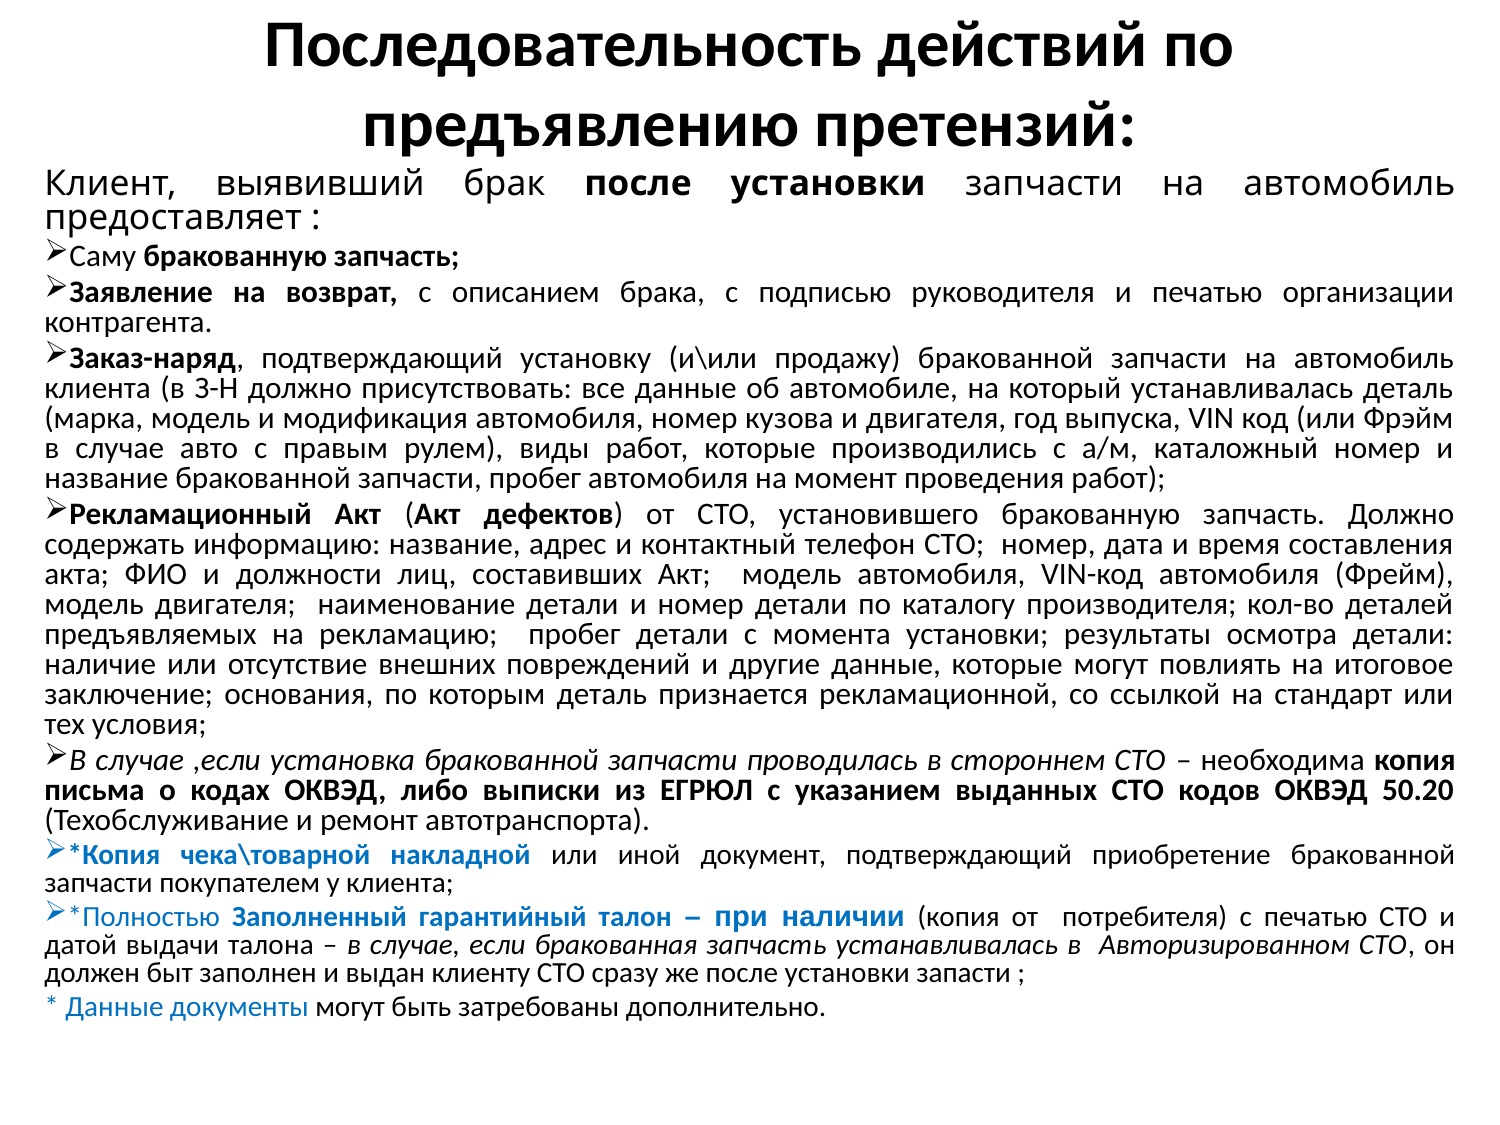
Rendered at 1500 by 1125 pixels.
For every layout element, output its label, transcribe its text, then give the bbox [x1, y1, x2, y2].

title Последовательность действий по предъявлению претензий: [74, 44, 1426, 114]
list Клиент, выявивший брак после установки запчасти на автомобиль предоставляет : Саму бракованную запчасть; Заявление на возврат, с описанием брака, с подписью руководителя и печатью организации контрагента. Заказ-наряд, подтверждающий установку (и\или продажу) бракованной запчасти на автомобиль клиента (в З-Н должно присутствовать: все данные об автомобиле, на который устанавливалась деталь (марка, модель и модификация автомобиля, номер кузова и двигателя, год выпуска, VIN код (или Фрэйм в случае авто с правым рулем), виды работ, которые производились с а/м, каталожный номер и название бракованной запчасти, пробег автомобиля на момент проведения работ); Рекламационный Акт (Акт дефектов) от СТО, установившего бракованную запчасть. Должно содержать информацию: название, адрес и контактный телефон СТО; номер, дата и время составления акта; ФИО и должности лиц, составивших Акт; модель автомобиля, VIN-код автомобиля (Фрейм), модель двигателя; наименование детали и номер детали по каталогу производителя; кол-во деталей предъявляемых на рекламацию; пробег детали с момента установки; результаты осмотра детали: наличие или отсутствие внешних повреждений и другие данные, которые могут повлиять на итоговое заключение; основания, по которым деталь признается рекламационной, со ссылкой на стандарт или тех условия; В случае ,если установка бракованной запчасти проводилась в стороннем СТО – необходима копия письма о кодах ОКВЭД, либо выписки из ЕГРЮЛ с указанием выданных СТО кодов ОКВЭД 50.20 (Техобслуживание и ремонт автотранспорта). *Копия чека\товарной накладной или иной документ, подтверждающий приобретение бракованной запчасти покупателем у клиента; *Полностью Заполненный гарантийный талон – при наличии (копия от потребителя) с печатью СТО и датой выдачи талона – в случае, если бракованная запчасть устанавливалась в Авторизированном СТО, он должен быт заполнен и выдан клиенту СТО сразу же после установки запасти ; * Данные документы могут быть затребованы дополнительно. [29, 160, 1471, 1095]
